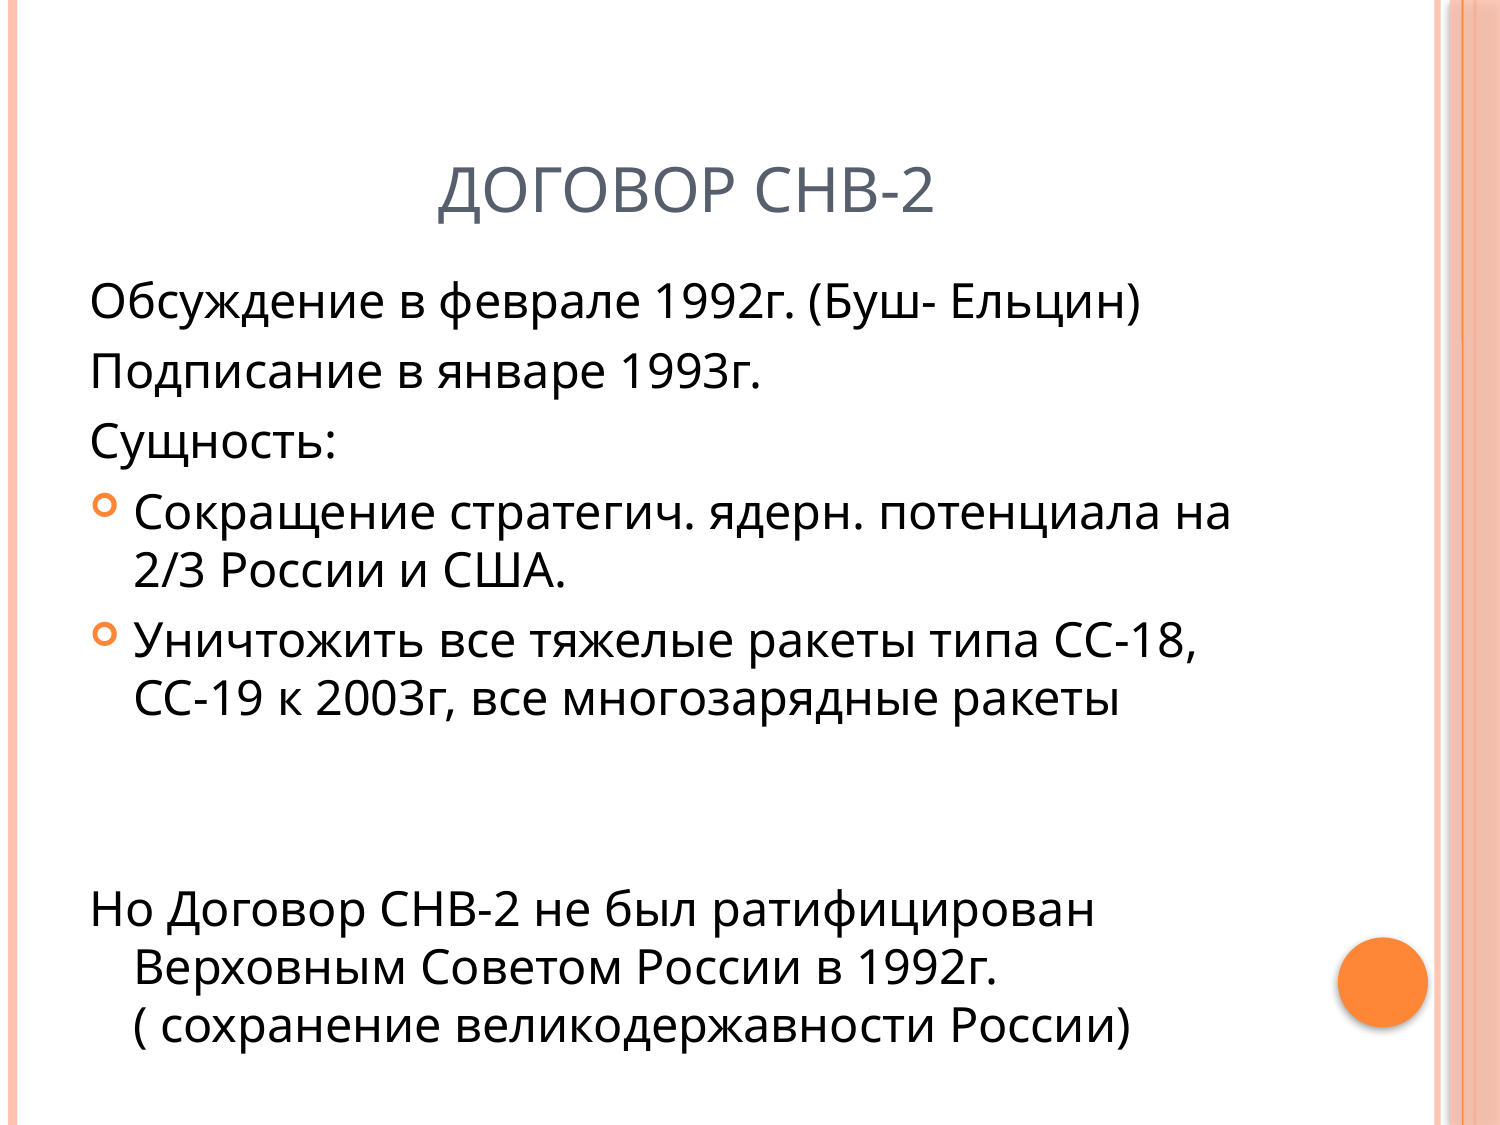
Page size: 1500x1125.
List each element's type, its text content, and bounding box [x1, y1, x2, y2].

title Договор СНВ-2 [75, 45, 1300, 233]
list Обсуждение в феврале 1992г. (Буш- Ельцин) Подписание в январе 1993г. Сущность: Сокращение стратегич. ядерн. потенциала на 2/3 России и США. Уничтожить все тяжелые ракеты типа СС-18, СС-19 к 2003г, все многозарядные ракеты Но Договор СНВ-2 не был ратифицирован Верховным Советом России в 1992г. ( сохранение великодержавности России) [75, 262, 1300, 1062]
